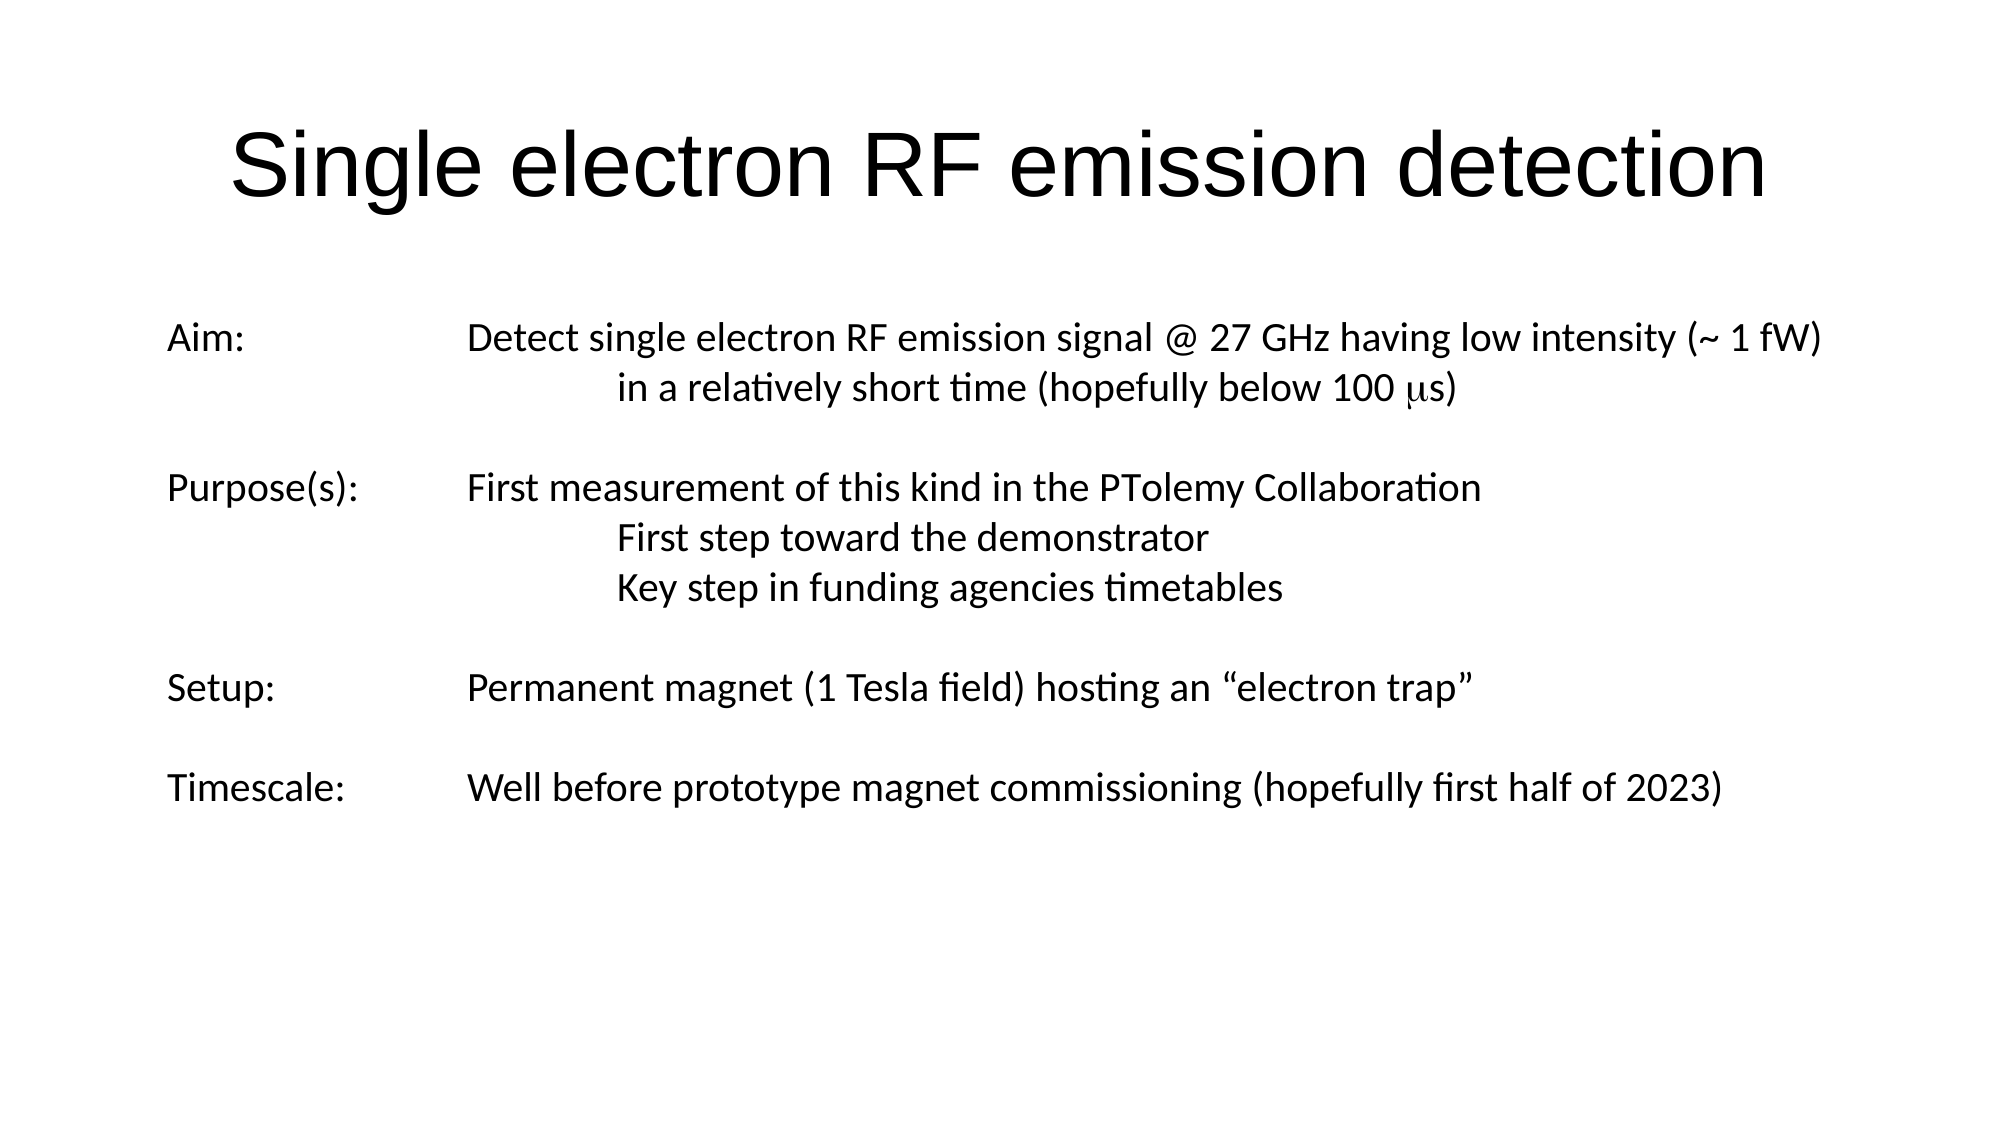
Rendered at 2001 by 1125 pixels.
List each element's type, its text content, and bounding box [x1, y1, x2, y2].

text_box Aim: Detect single electron RF emission signal @ 27 GHz having low intensity (~ 1 fW) in a relatively short time (hopefully below 100 ms) Purpose(s): First measurement of this kind in the PTolemy Collaboration First step toward the demonstrator Key step in funding agencies timetables Setup: Permanent magnet (1 Tesla field) hosting an “electron trap” Timescale: Well before prototype magnet commissioning (hopefully first half of 2023) [152, 302, 1848, 818]
title Single electron RF emission detection [137, 107, 1863, 227]
